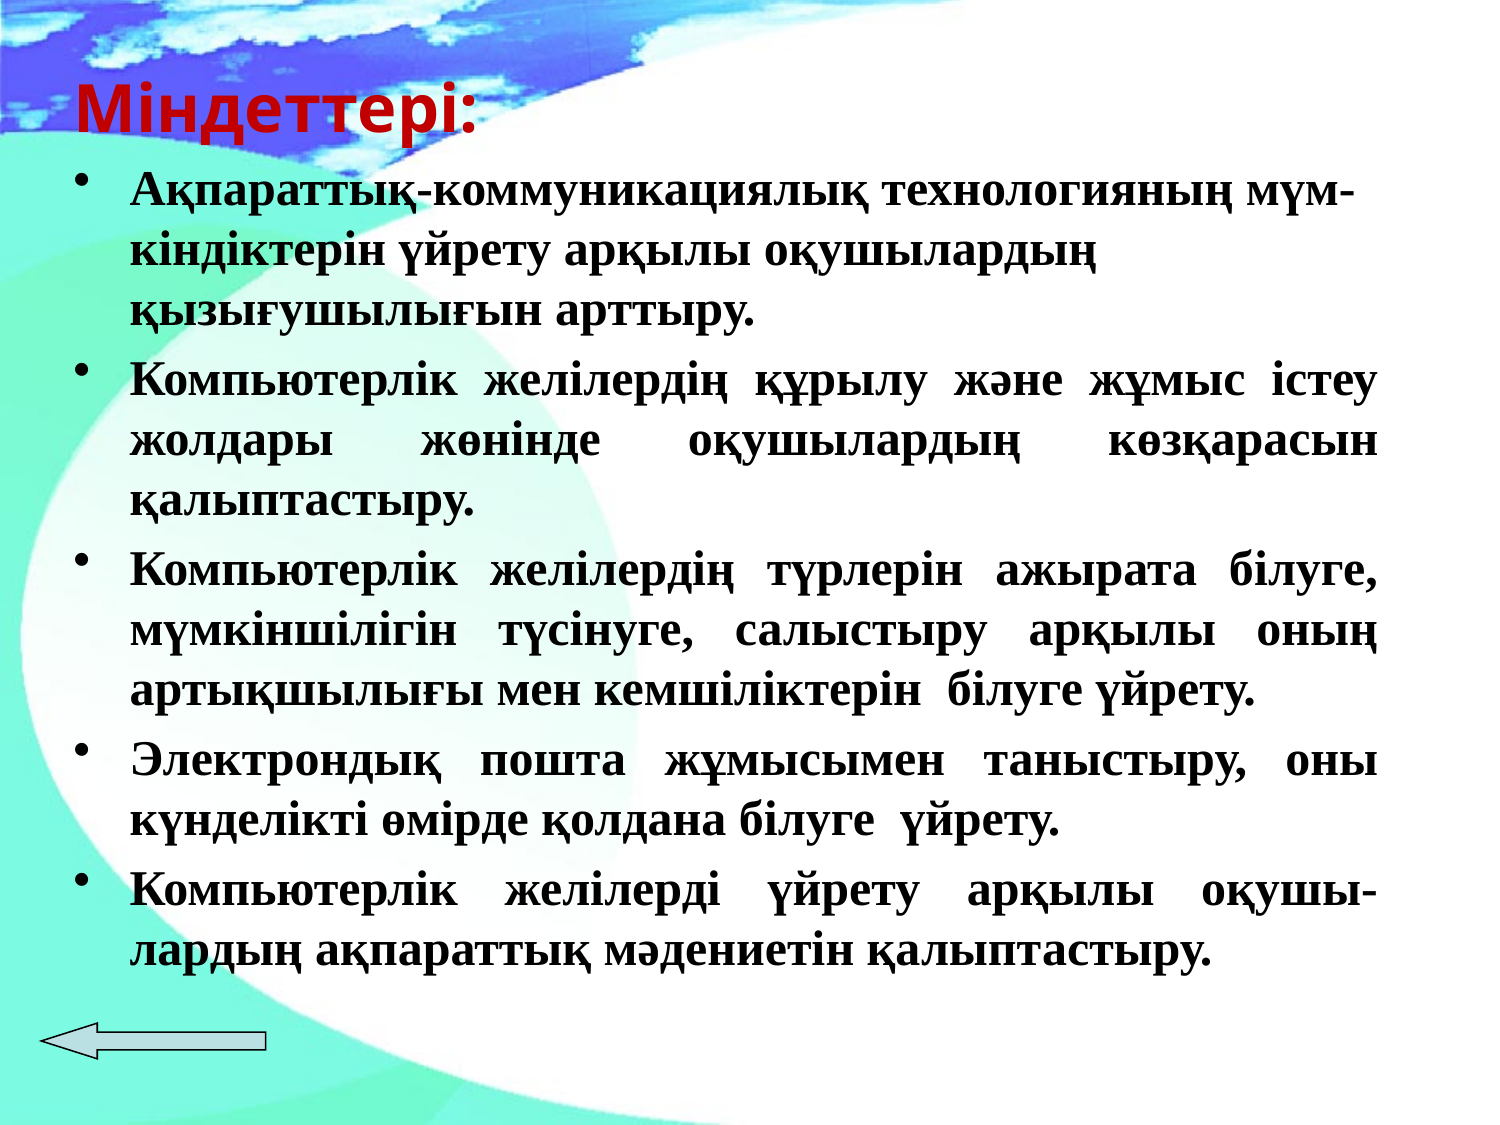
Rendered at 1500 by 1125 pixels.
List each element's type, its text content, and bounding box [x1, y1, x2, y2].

text_box Міндеттері: Ақпараттық-коммуникациялық технологияның мүм-кіндіктерін үйрету арқылы оқушылардың қызығушылығын арттыру. Компьютерлік желілердің құрылу және жұмыс істеу жолдары жөнінде оқушылардың көзқарасын қалыптастыру. Компьютерлік желілердің түрлерін ажырата білуге, мүмкіншілігін түсінуге, салыстыру арқылы оның артықшылығы мен кемшіліктерін білуге үйрету. Электрондық пошта жұмысымен таныстыру, оны күнделікті өмірде қолдана білуге үйрету. Компьютерлік желілерді үйрету арқылы оқушы-лардың ақпараттық мәдениетін қалыптастыру. [58, 58, 1394, 1070]
picture [0, 0, 1500, 1125]
text_box [41, 1023, 266, 1059]
